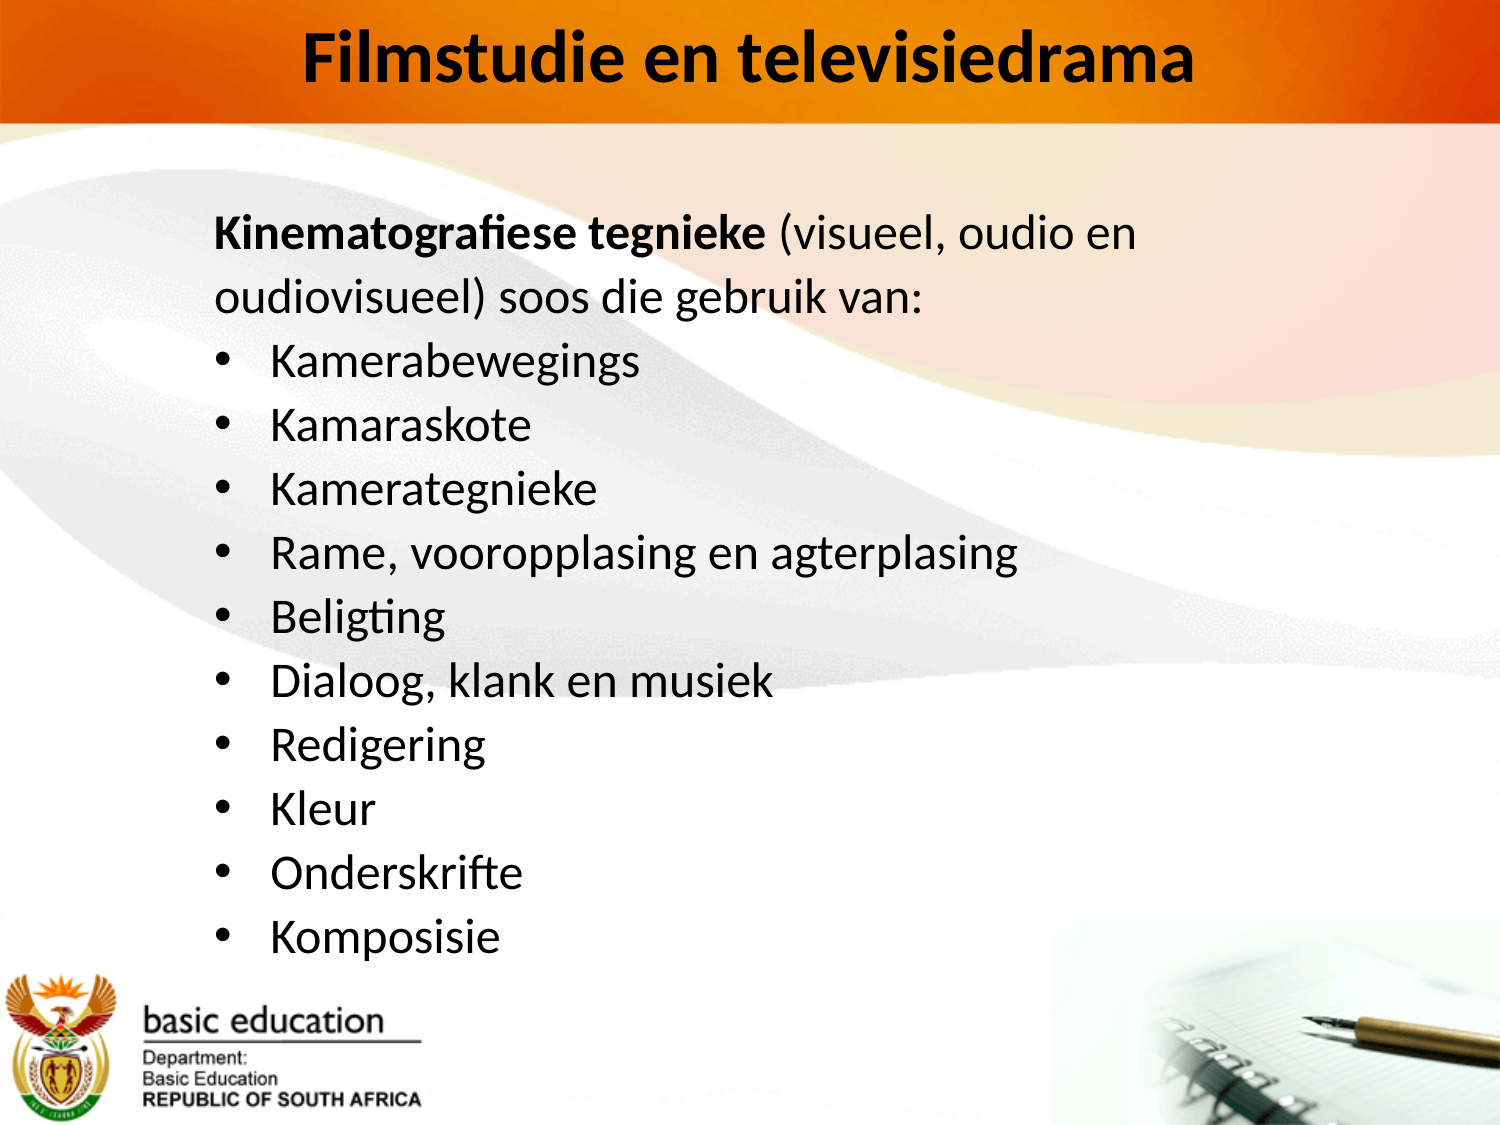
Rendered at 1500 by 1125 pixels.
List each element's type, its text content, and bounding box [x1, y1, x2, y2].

title Filmstudie en televisiedrama [46, 0, 1454, 130]
picture [0, 0, 1500, 1125]
list Kinematografiese tegnieke (visueel, oudio en oudiovisueel) soos die gebruik van: Kamerabewegings Kamaraskote Kamerategnieke Rame, vooropplasing en agterplasing Beligting Dialoog, klank en musiek Redigering Kleur Onderskrifte Komposisie [198, 198, 1360, 973]
